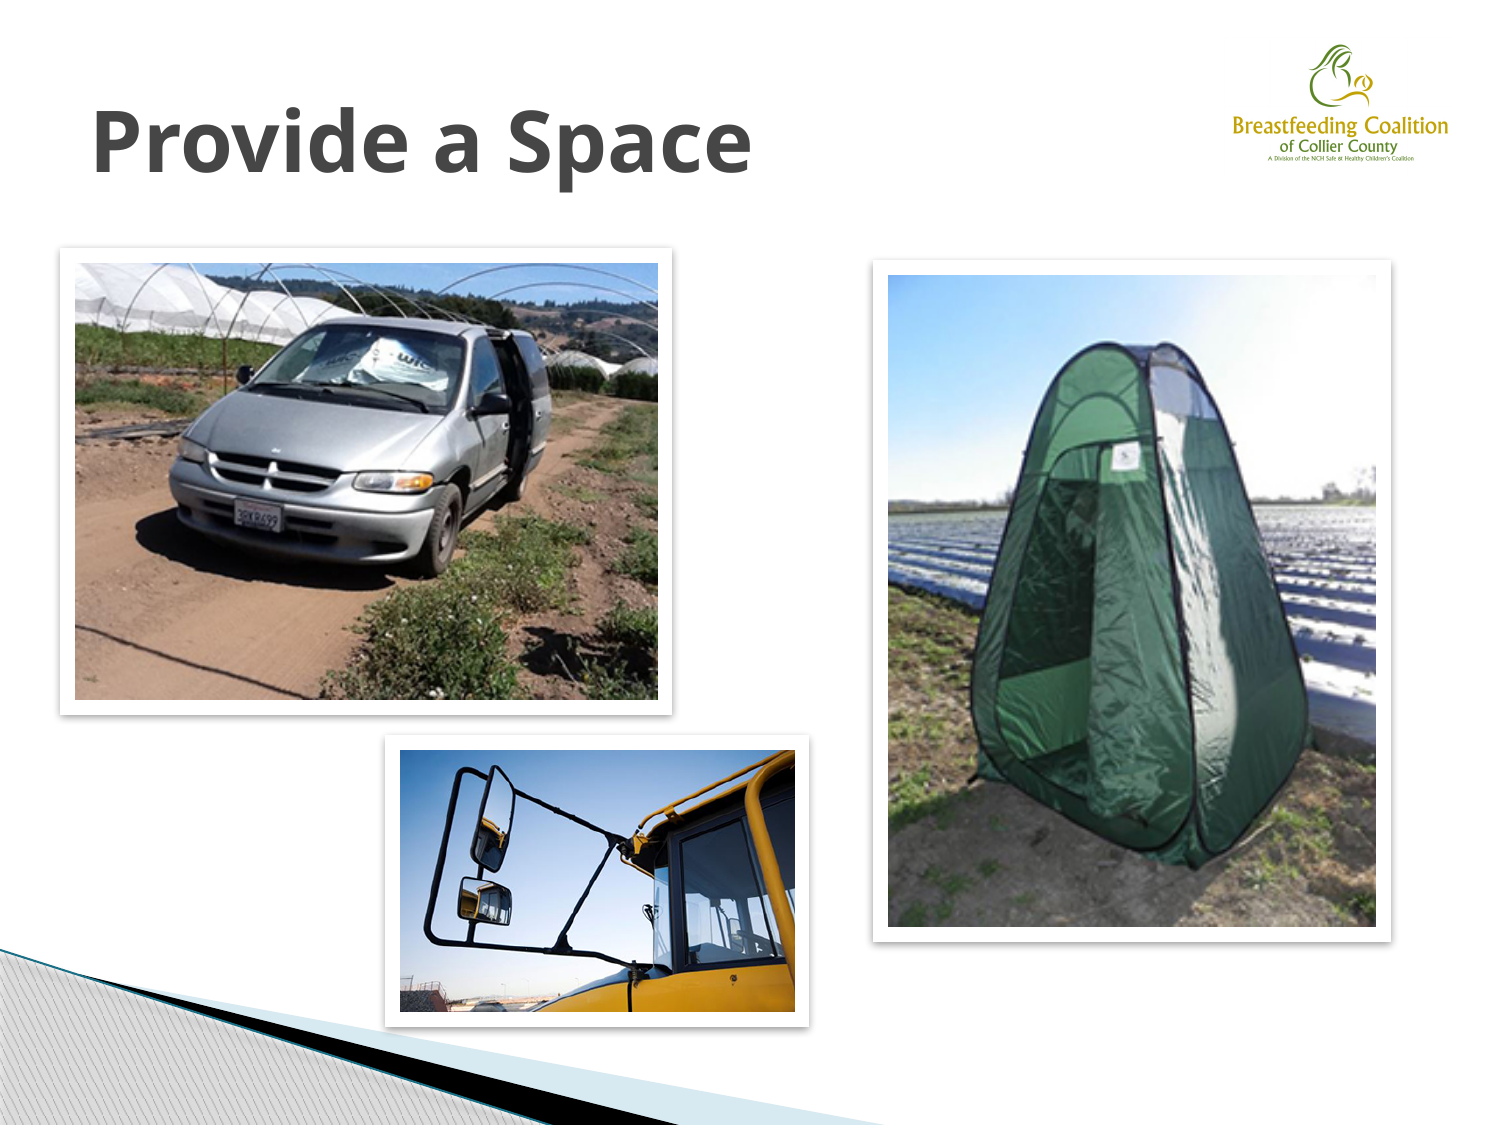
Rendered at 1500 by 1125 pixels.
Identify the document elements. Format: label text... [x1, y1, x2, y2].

picture [399, 749, 795, 1013]
title Provide a Space [75, 45, 1425, 233]
picture [74, 262, 659, 701]
picture [1224, 37, 1453, 176]
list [887, 274, 1377, 928]
